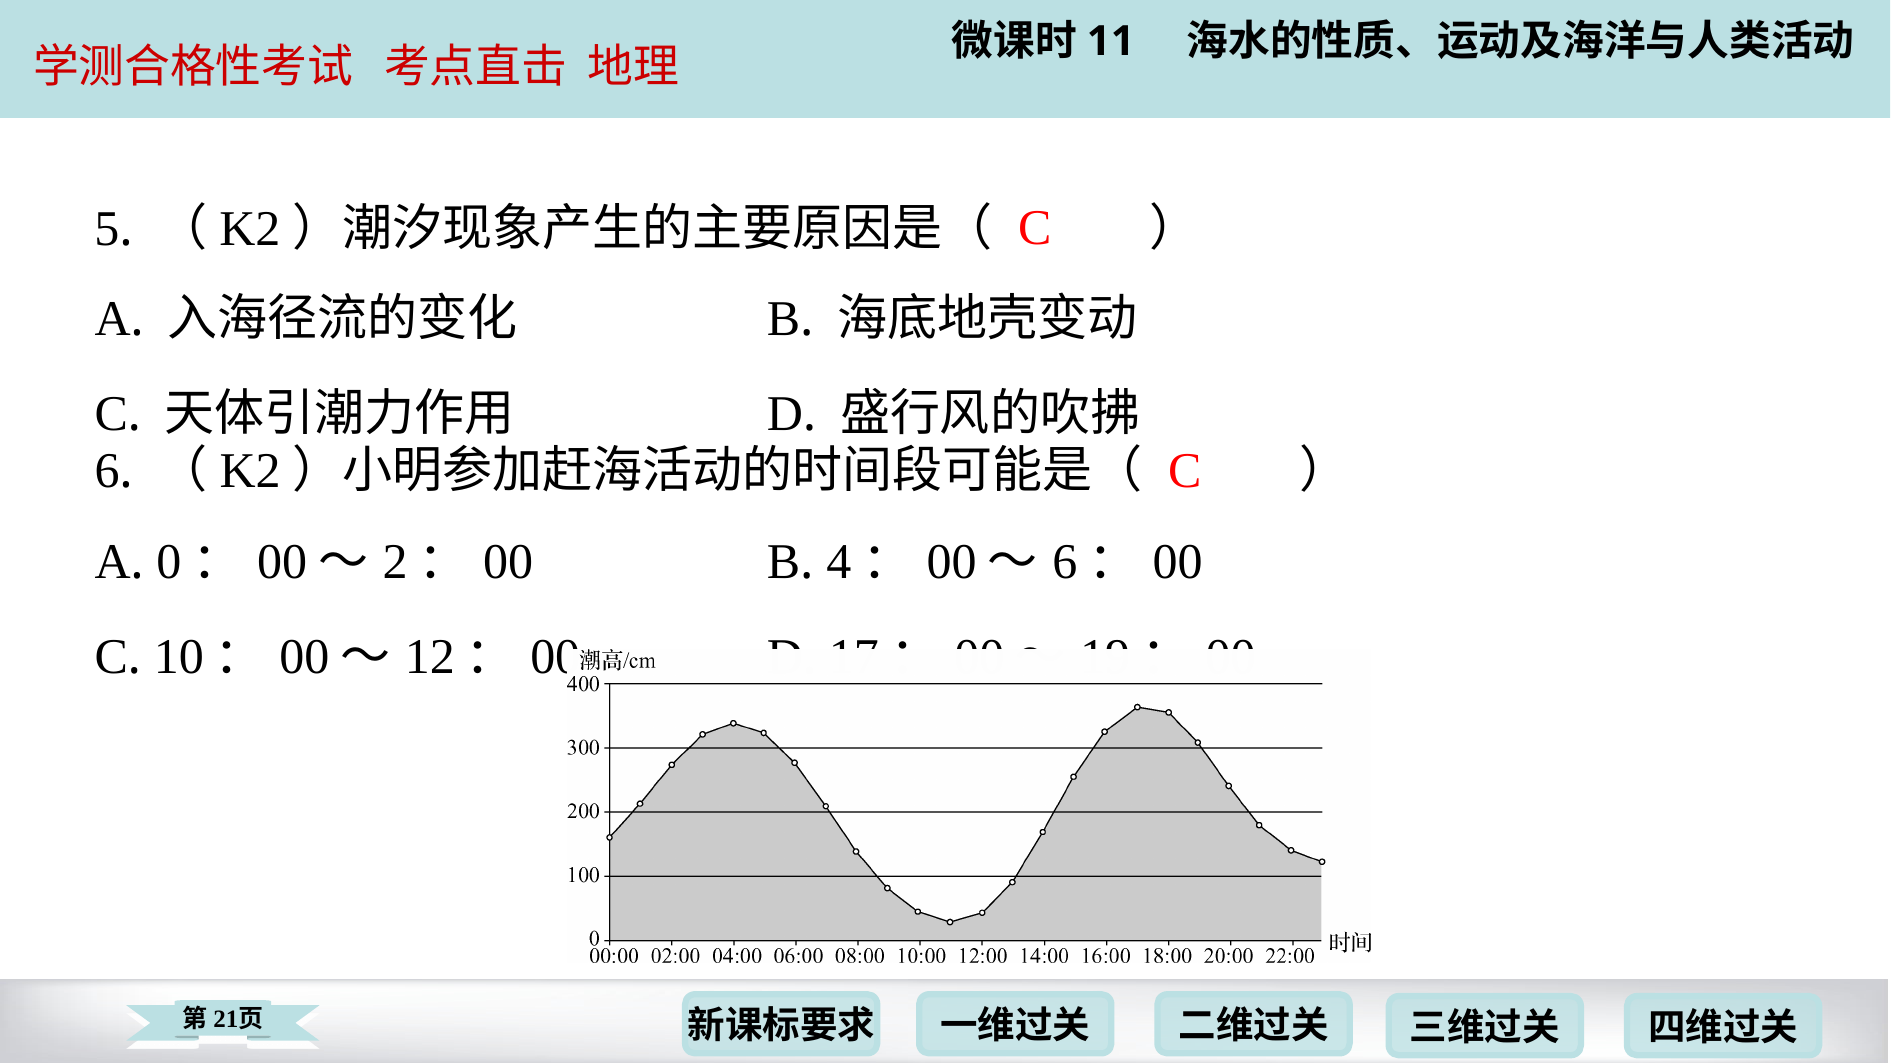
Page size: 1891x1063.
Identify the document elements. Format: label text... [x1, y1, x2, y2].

table_header B. 4：00～6：00 [767, 499, 1386, 593]
text_box 6. （K2）小明参加赶海活动的时间段可能是（ C ） [1217, 420, 1314, 491]
picture [0, 979, 1891, 1063]
table_cell D. 17：00～19：00 [767, 593, 1386, 688]
text_box 5. （K2）潮汐现象产生的主要原因是（ C ） [1067, 177, 1162, 248]
text_box C [1003, 169, 1067, 255]
text_box 6. （K2）小明参加赶海活动的时间段可能是（ C ） [94, 420, 1153, 491]
text_box C [1153, 412, 1217, 498]
table_header B. 海底地壳变动 [767, 256, 1236, 350]
picture [566, 649, 1371, 963]
table_cell C. 10：00～12：00 [94, 593, 767, 688]
text_box 5. （K2）潮汐现象产生的主要原因是（ C ） [94, 177, 1003, 248]
table_header A. 0：00～2：00 [94, 499, 767, 593]
table_cell C. 天体引潮力作用 [94, 350, 767, 420]
table_header A. 入海径流的变化 [94, 256, 767, 350]
table_cell D. 盛行风的吹拂 [767, 350, 1236, 420]
